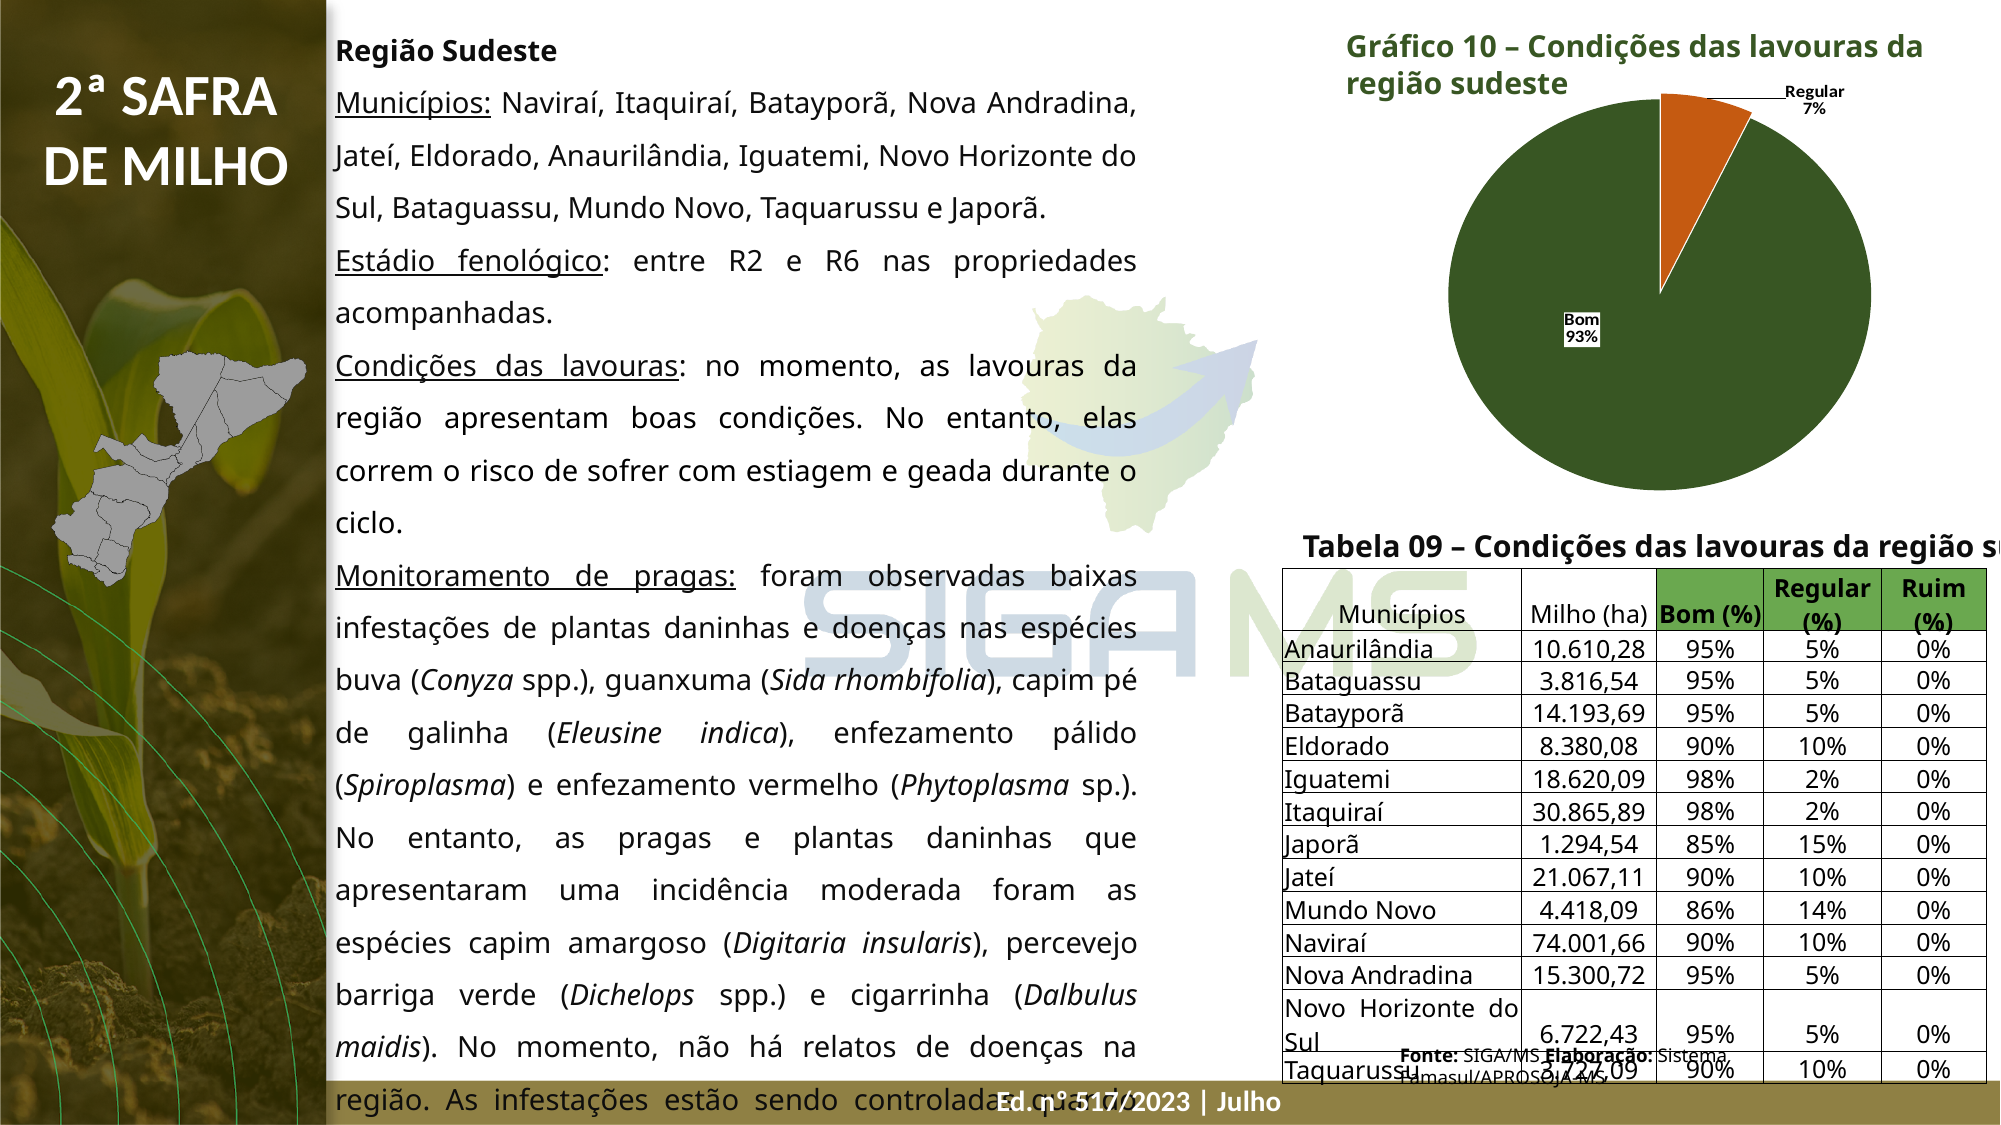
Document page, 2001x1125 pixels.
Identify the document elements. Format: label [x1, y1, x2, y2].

chart [1330, 50, 1985, 529]
picture [0, 0, 2000, 1125]
